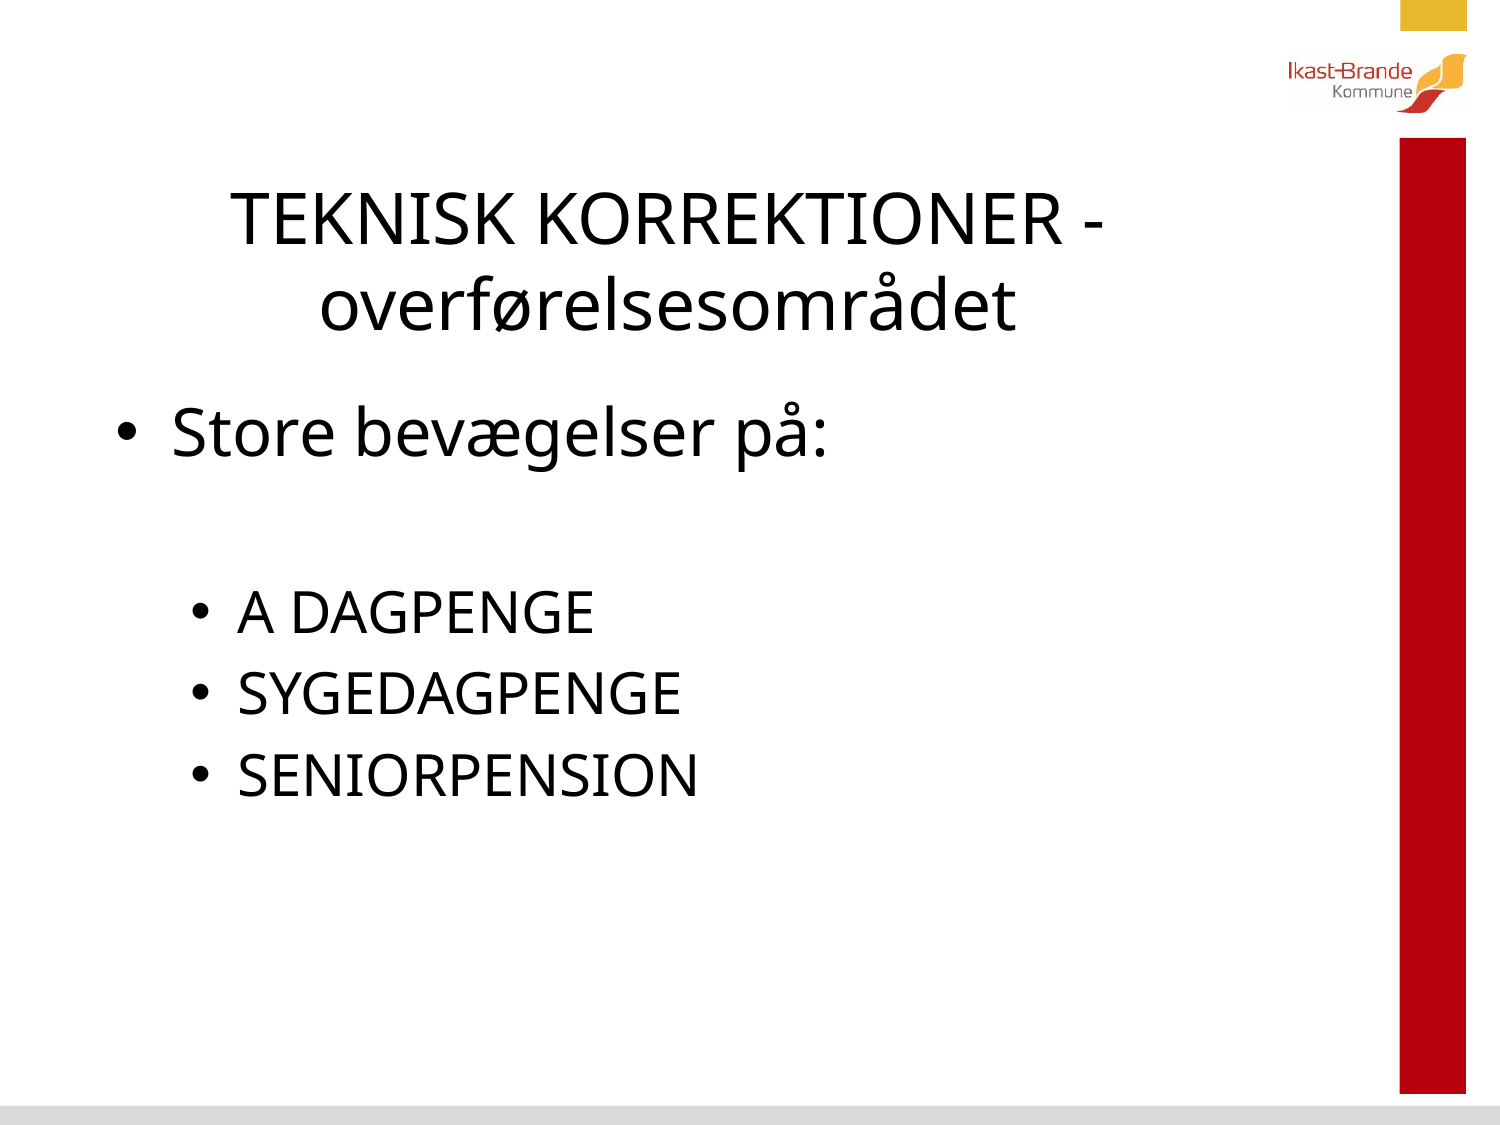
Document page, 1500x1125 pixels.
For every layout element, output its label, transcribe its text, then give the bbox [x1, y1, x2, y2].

picture [1289, 54, 1467, 113]
list Store bevægelser på: A DAGPENGE SYGEDAGPENGE SENIORPENSION [100, 382, 1236, 1061]
title TEKNISK KORREKTIONER - overførelsesområdet [100, 164, 1236, 353]
